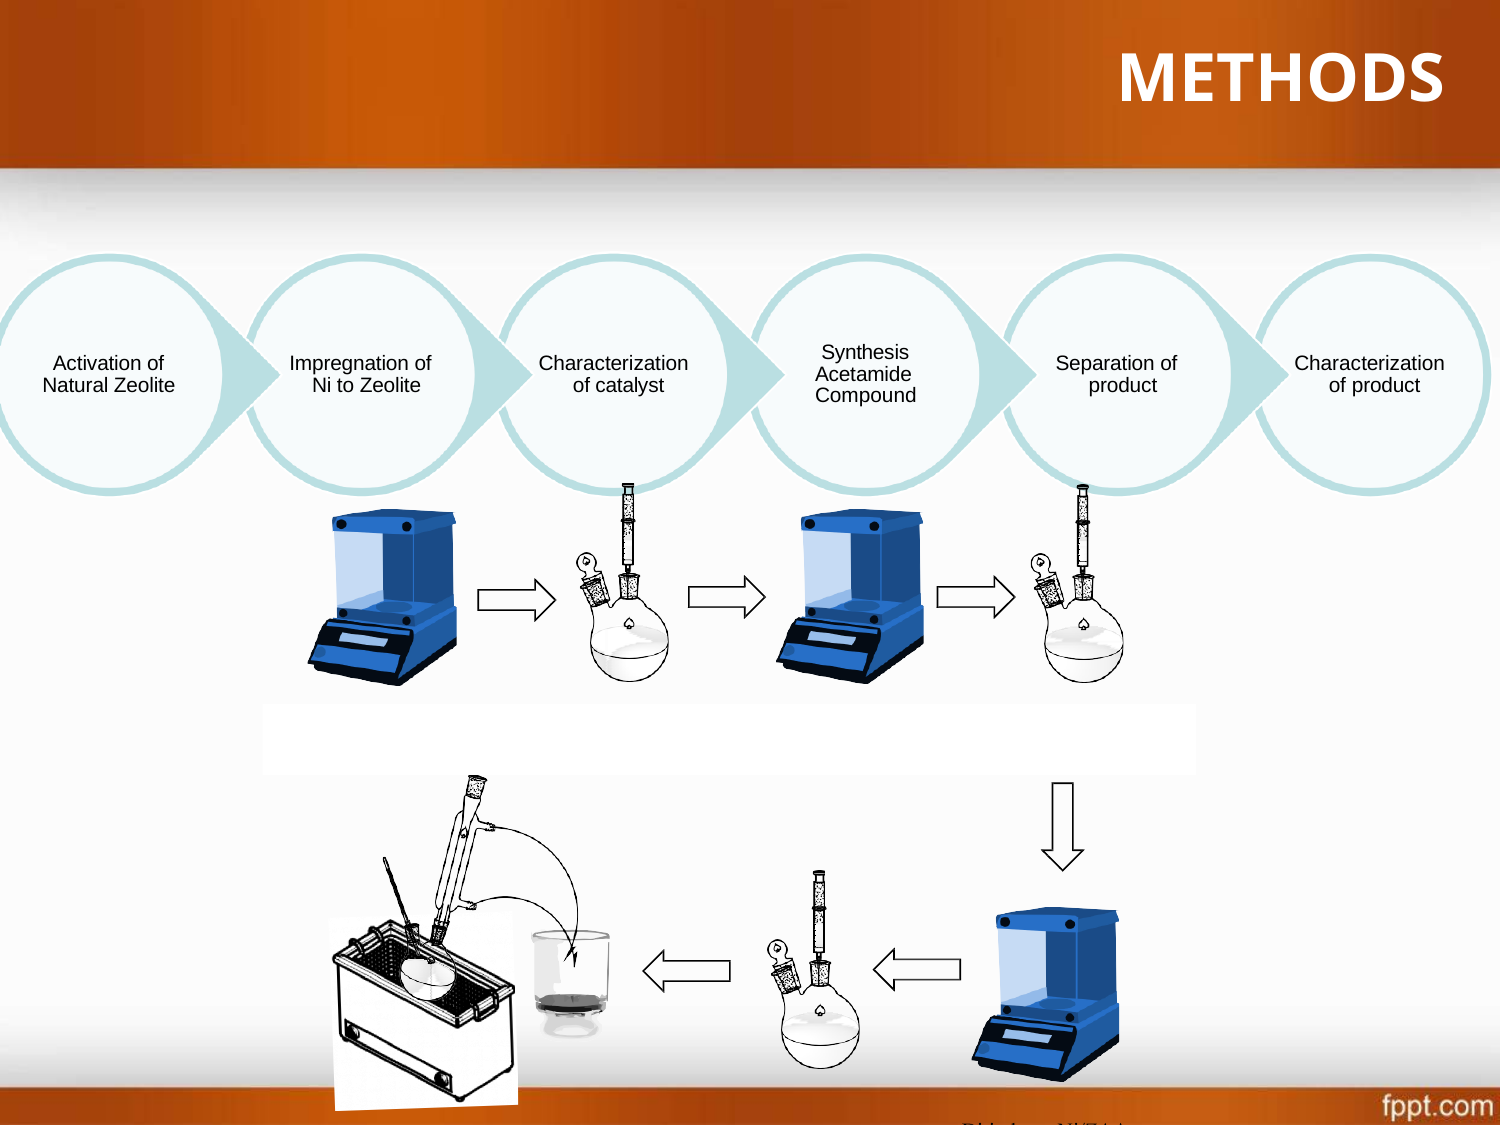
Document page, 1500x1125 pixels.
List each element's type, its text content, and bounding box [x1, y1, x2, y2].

text_box Synthesis Acetamide Compound [812, 336, 919, 407]
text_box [575, 482, 1124, 684]
text_box [0, 251, 1493, 498]
text_box Characterization of product [1292, 347, 1448, 397]
text_box Separation of product [1053, 347, 1182, 397]
title METHODS [1114, 32, 1456, 223]
text_box Impregnation of Ni to Zeolite [287, 347, 437, 397]
text_box Activation of Natural Zeolite [40, 347, 180, 397]
text_box [307, 509, 457, 686]
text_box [262, 703, 1197, 1111]
picture [0, 0, 1500, 1125]
text_box Characterization of catalyst [536, 347, 692, 397]
text_box [477, 578, 557, 622]
